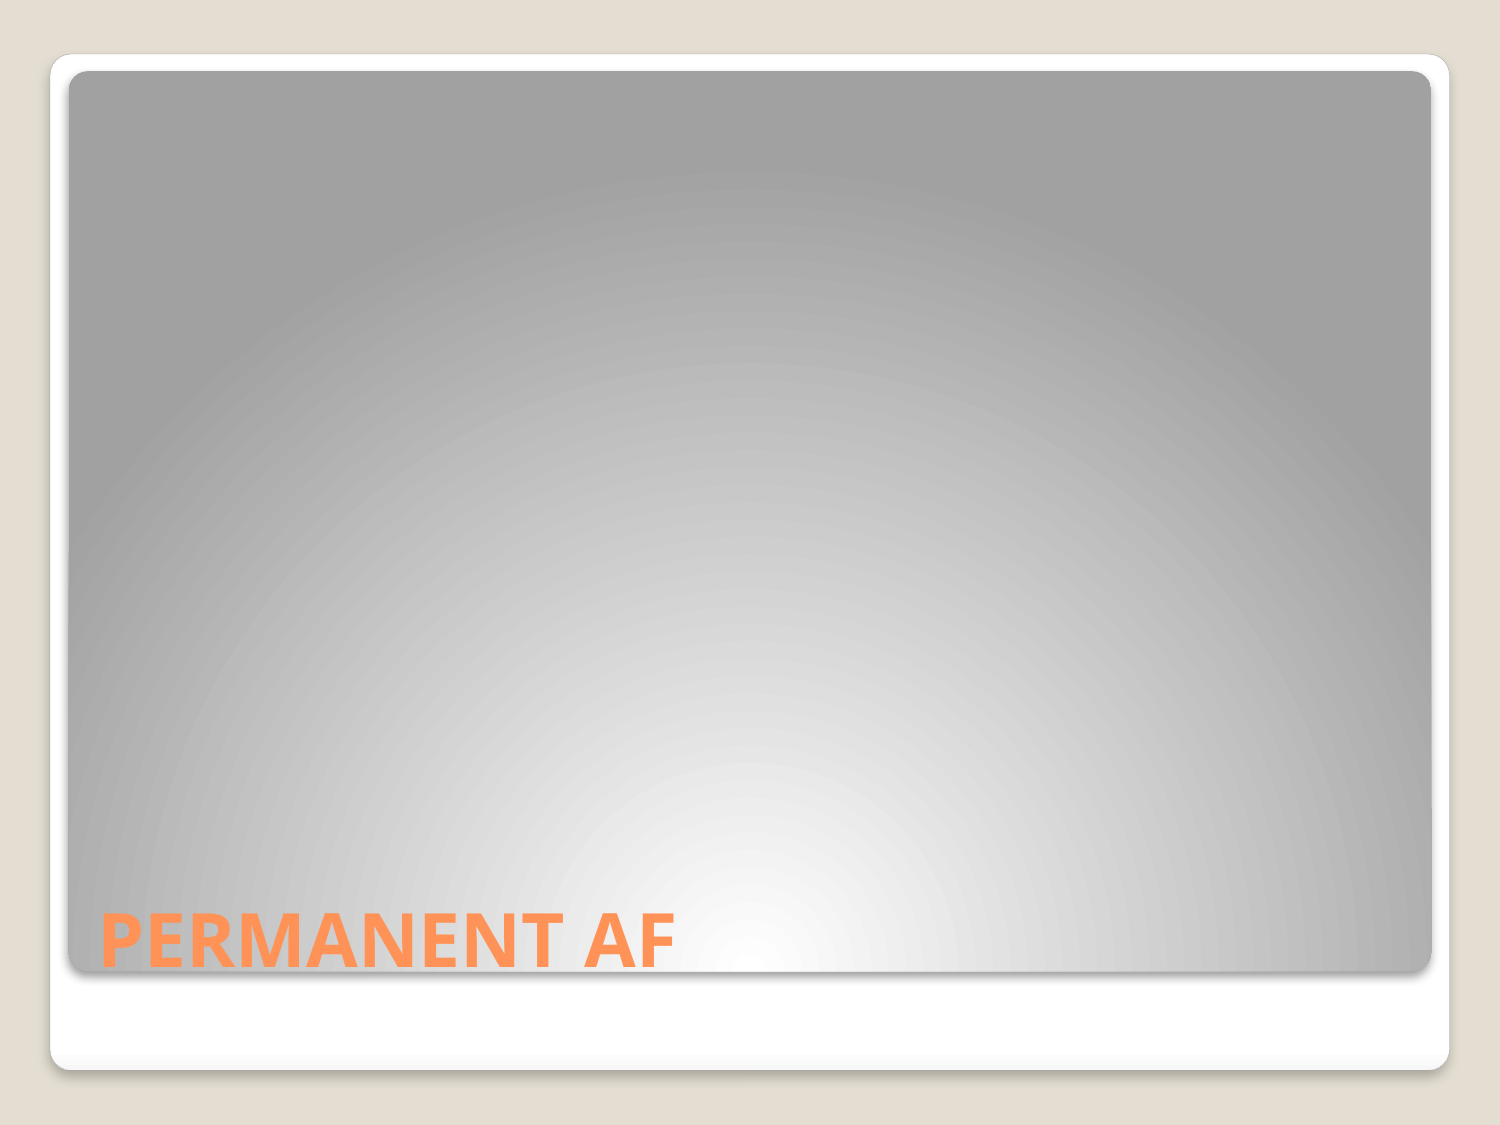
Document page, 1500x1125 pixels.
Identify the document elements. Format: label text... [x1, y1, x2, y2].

title PERMANENT AF [82, 817, 1425, 990]
